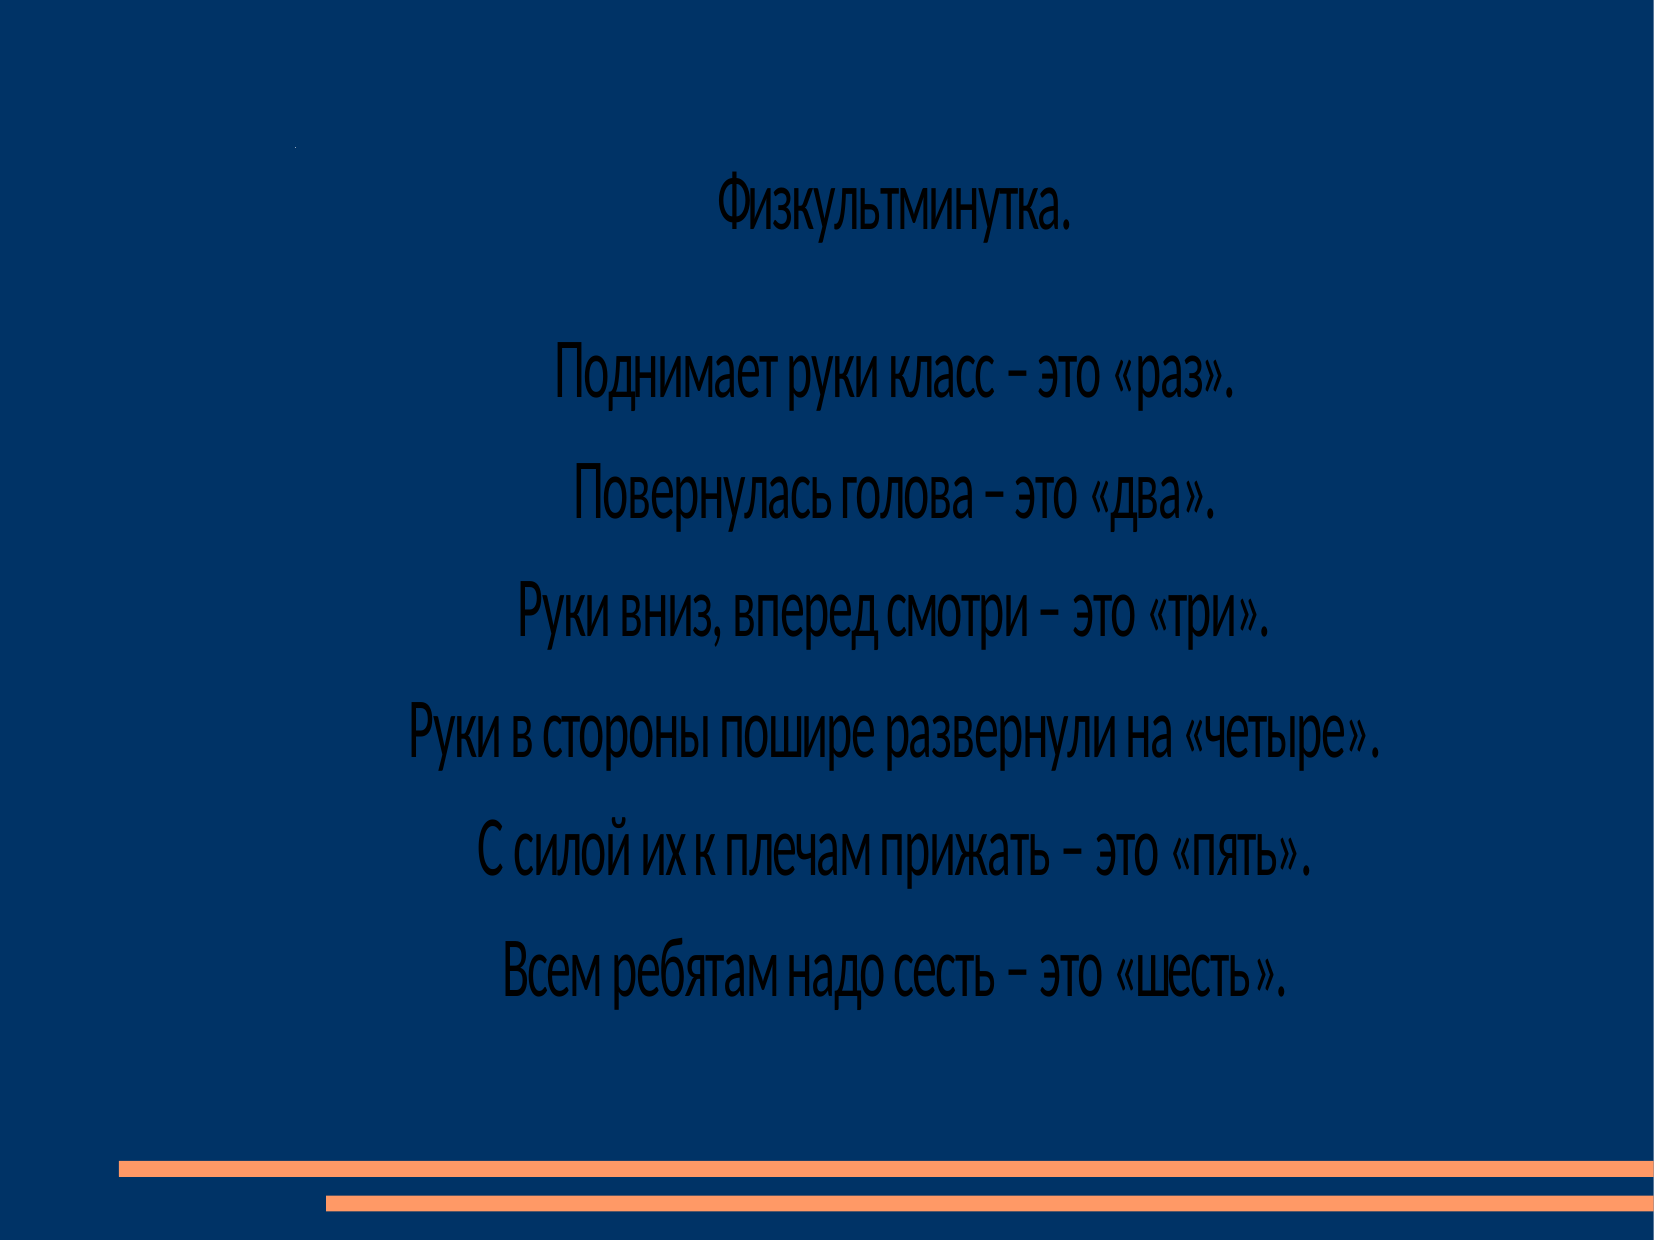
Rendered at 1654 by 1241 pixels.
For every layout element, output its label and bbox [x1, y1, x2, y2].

picture [295, 147, 1493, 1093]
